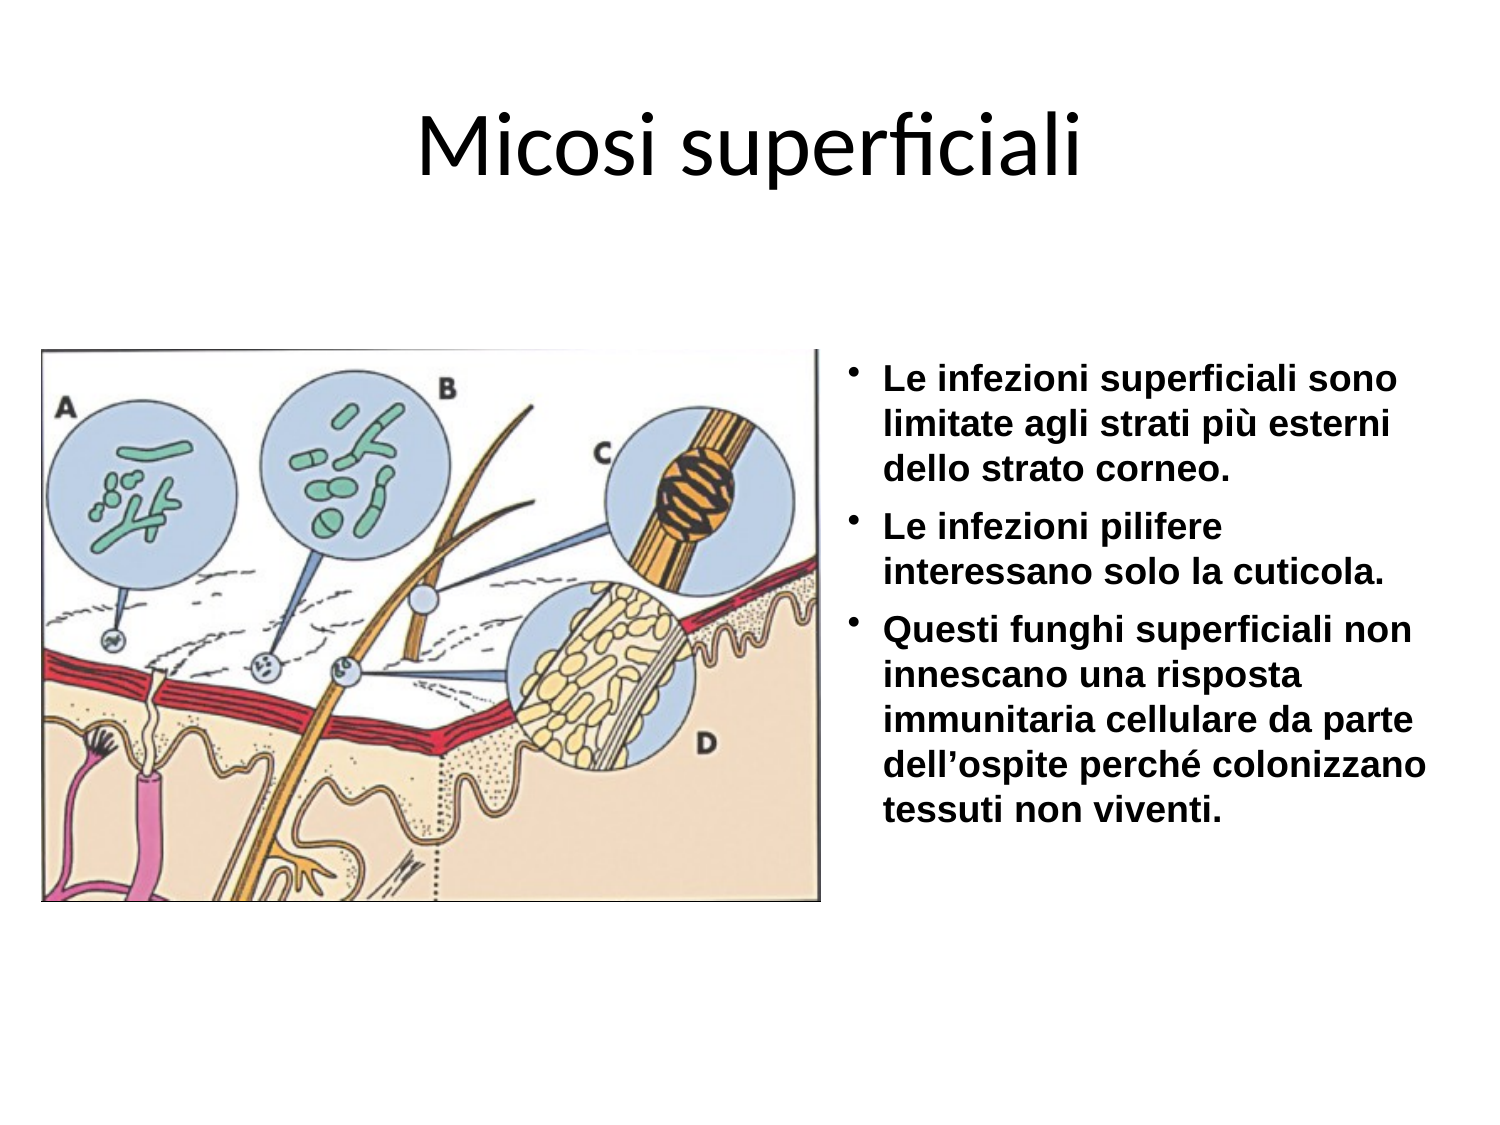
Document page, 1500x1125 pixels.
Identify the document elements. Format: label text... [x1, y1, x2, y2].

text_box Le infezioni superficiali sono limitate agli strati più esterni dello strato corneo. Le infezioni pilifere interessano solo la cuticola. Questi funghi superficiali non innescano una risposta immunitaria cellulare da parte dell’ospite perché colonizzano tessuti non viventi. [832, 347, 1447, 837]
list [41, 349, 821, 902]
title Micosi superficiali [74, 44, 1426, 233]
